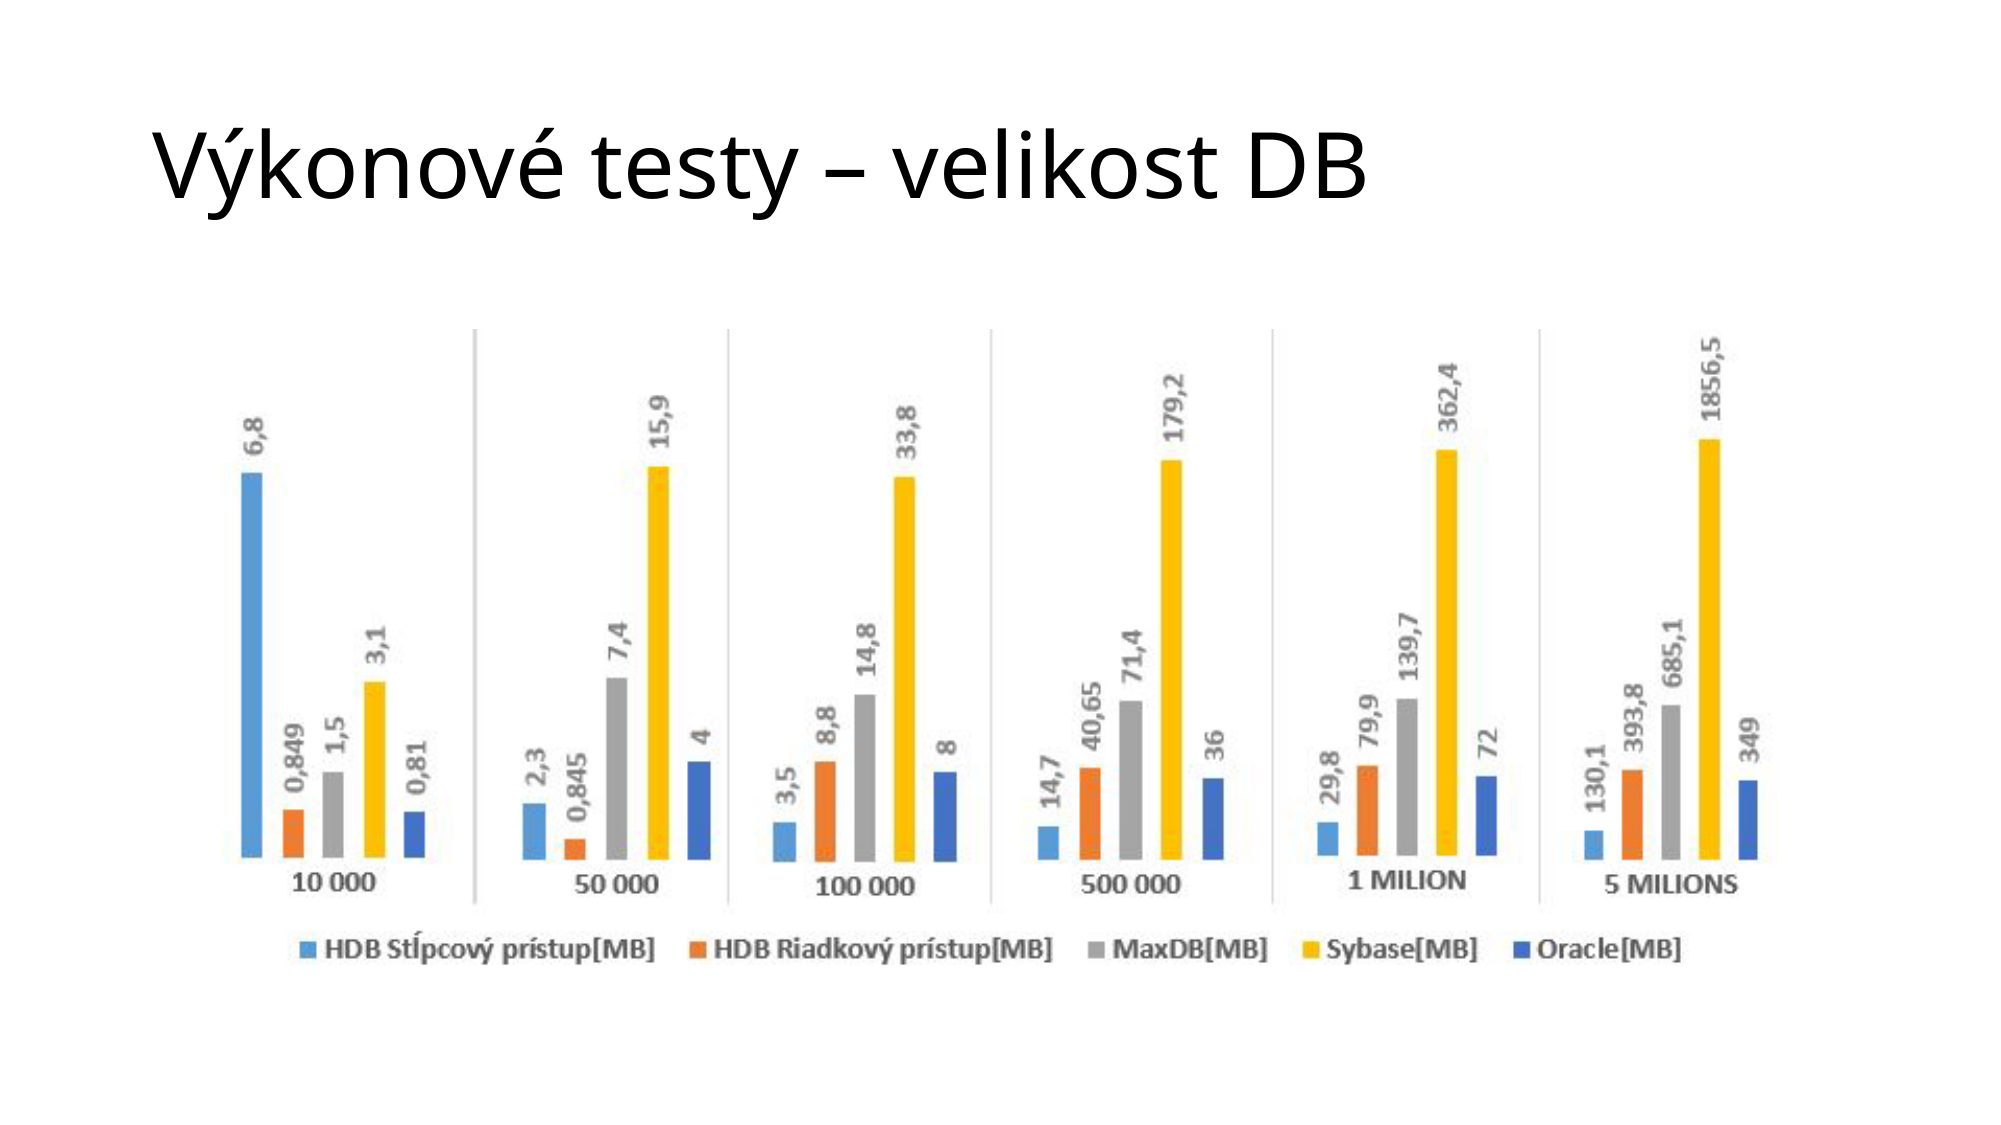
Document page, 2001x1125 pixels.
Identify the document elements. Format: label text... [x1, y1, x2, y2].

title Výkonové testy – velikost DB [137, 59, 1863, 278]
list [221, 329, 1779, 984]
